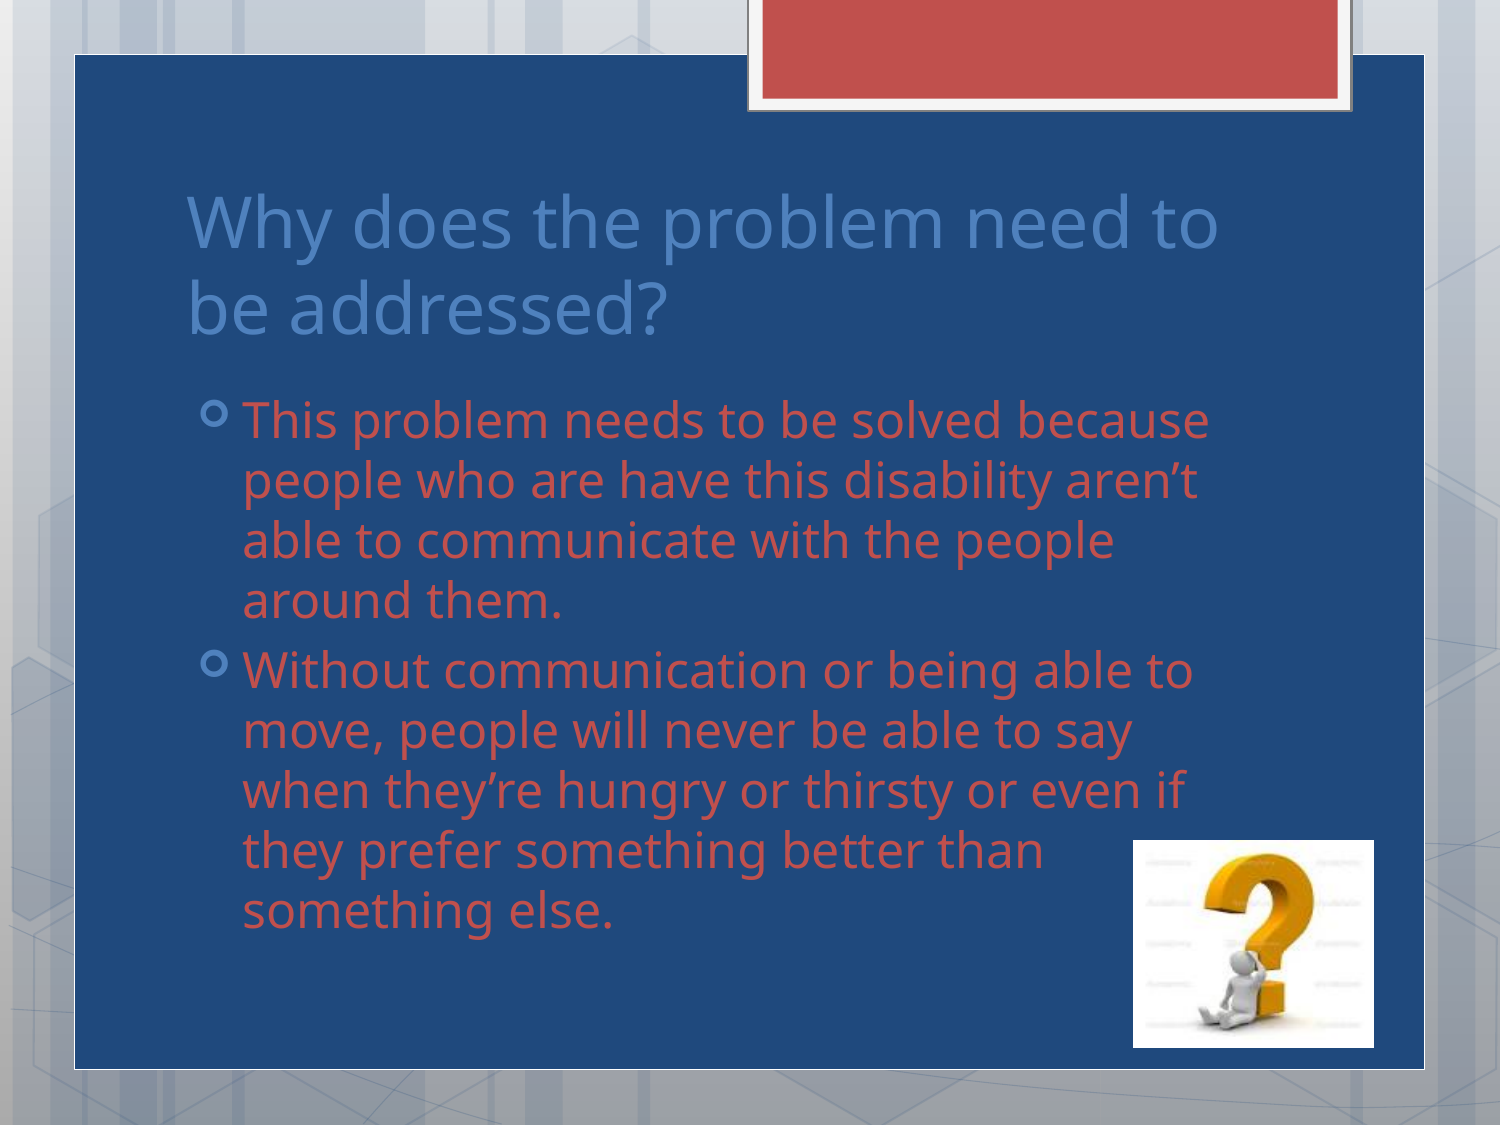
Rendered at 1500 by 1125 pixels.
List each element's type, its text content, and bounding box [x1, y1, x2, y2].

list This problem needs to be solved because people who are have this disability aren’t able to communicate with the people around them. Without communication or being able to move, people will never be able to say when they’re hungry or thirsty or even if they prefer something better than something else. [171, 381, 1283, 957]
picture [1133, 840, 1374, 1049]
title Why does the problem need to be addressed? [171, 168, 1324, 357]
